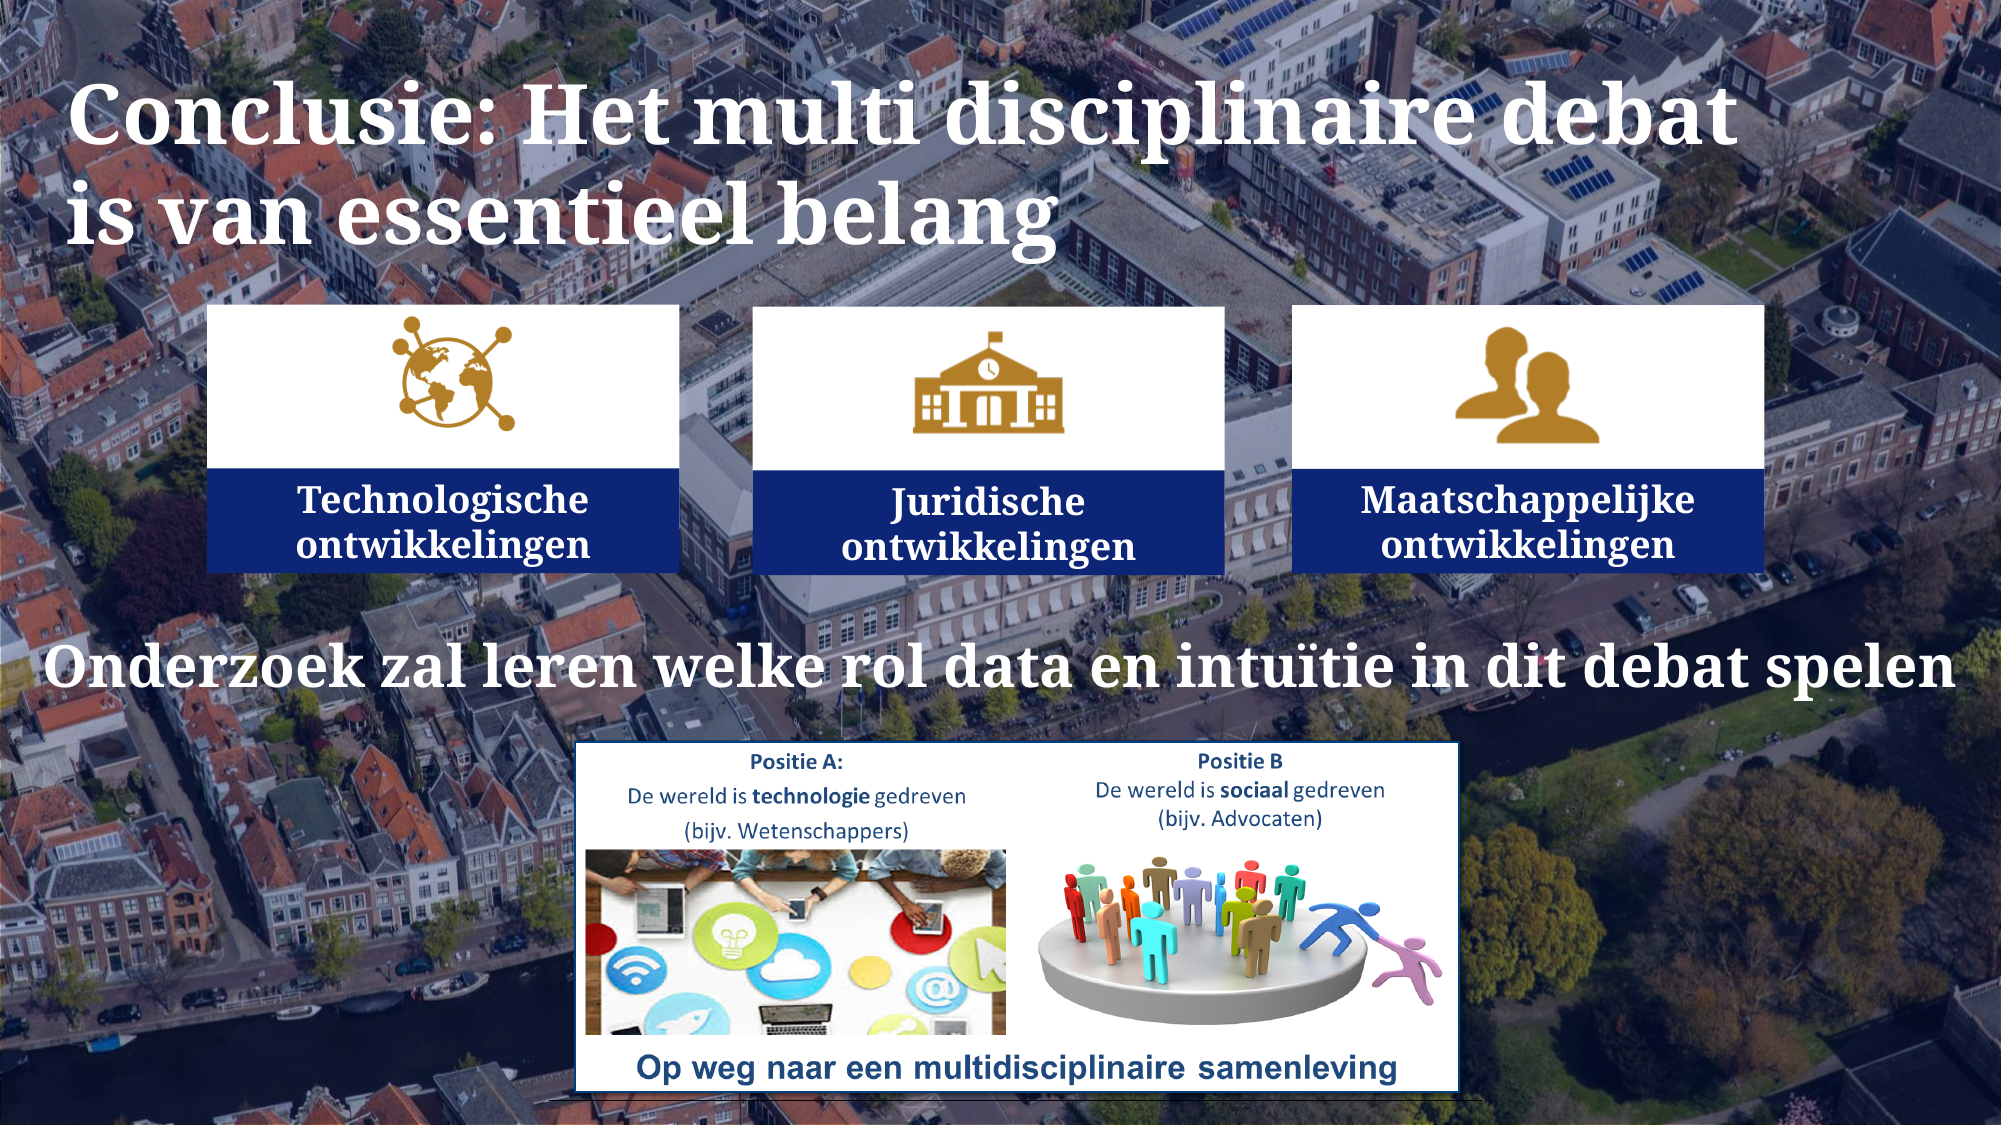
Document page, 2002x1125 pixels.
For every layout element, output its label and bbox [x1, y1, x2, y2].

text_box [752, 278, 1225, 577]
picture [549, 737, 1483, 1107]
text_box [0, 0, 2001, 1125]
text_box [206, 292, 680, 575]
text_box [1291, 304, 1765, 575]
